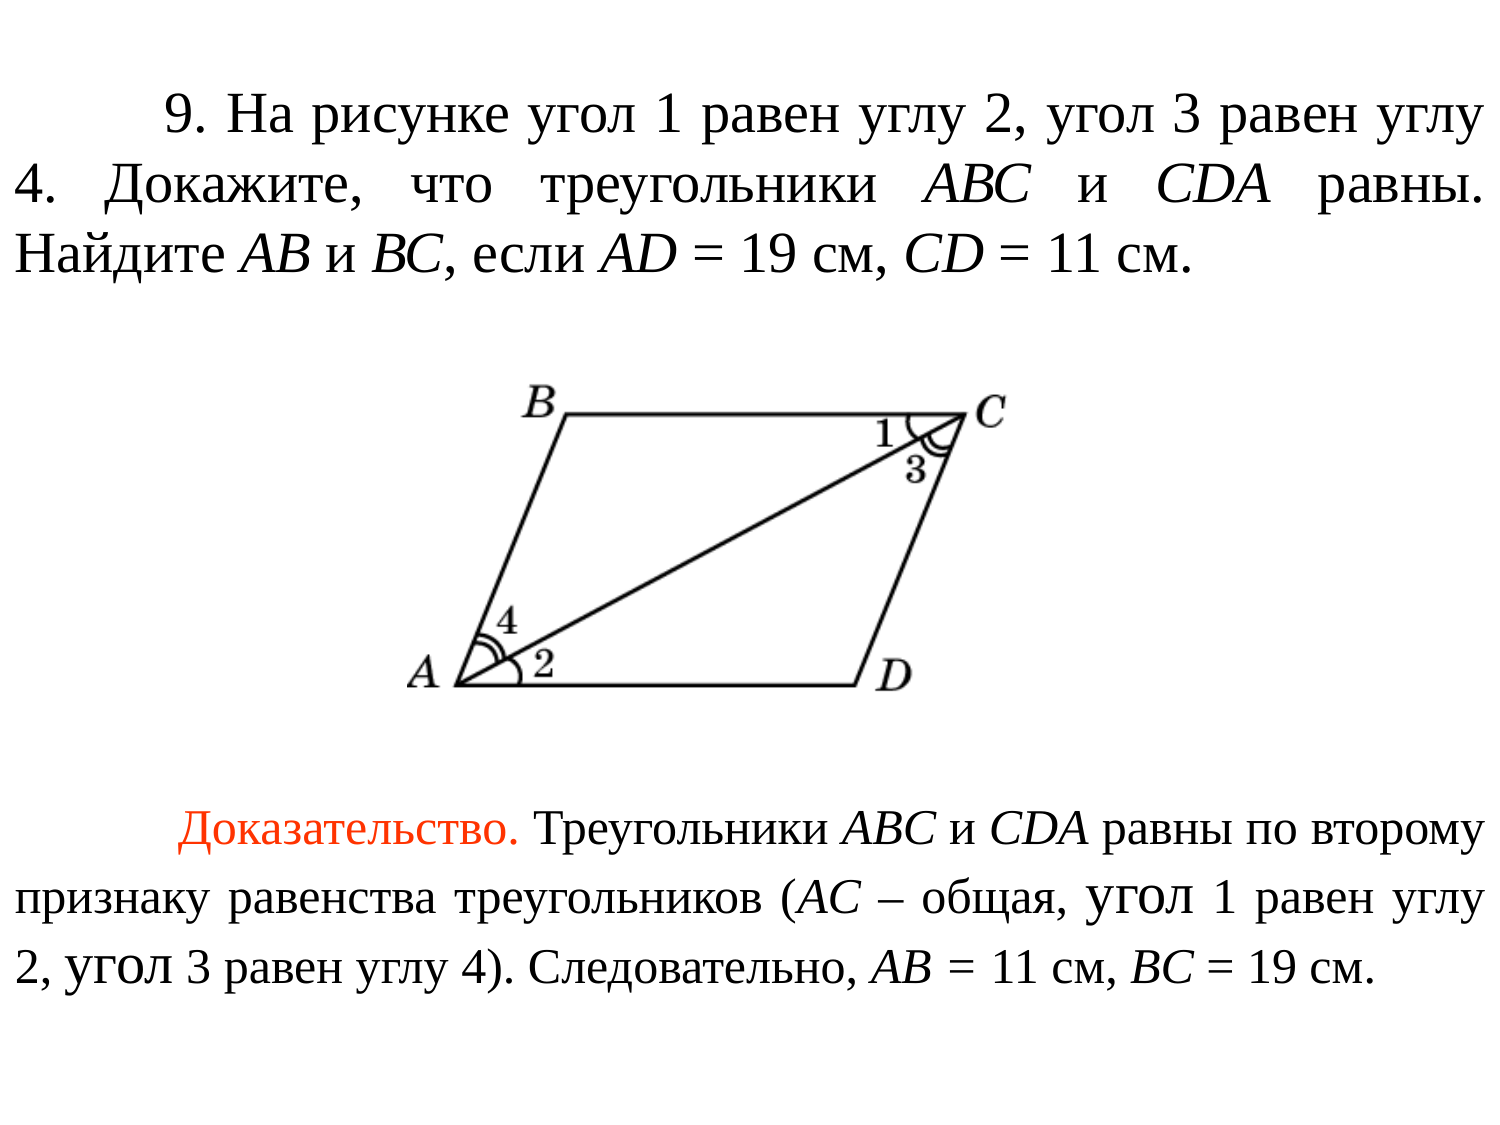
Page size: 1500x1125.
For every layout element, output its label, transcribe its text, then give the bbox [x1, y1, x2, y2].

text_box Доказательство. Треугольники ABC и CDA равны по второму признаку равенства треугольников (AC – общая, угол 1 равен углу 2, угол 3 равен углу 4). Следовательно, AB = 11 см, BC = 19 см. [0, 787, 1500, 1003]
text_box 9. На рисунке угол 1 равен углу 2, угол 3 равен углу 4. Докажите, что треугольники АВС и CDA равны. Найдите АВ и ВС, если AD = 19 см, CD = 11 см. [0, 66, 1500, 292]
picture [407, 376, 1009, 705]
